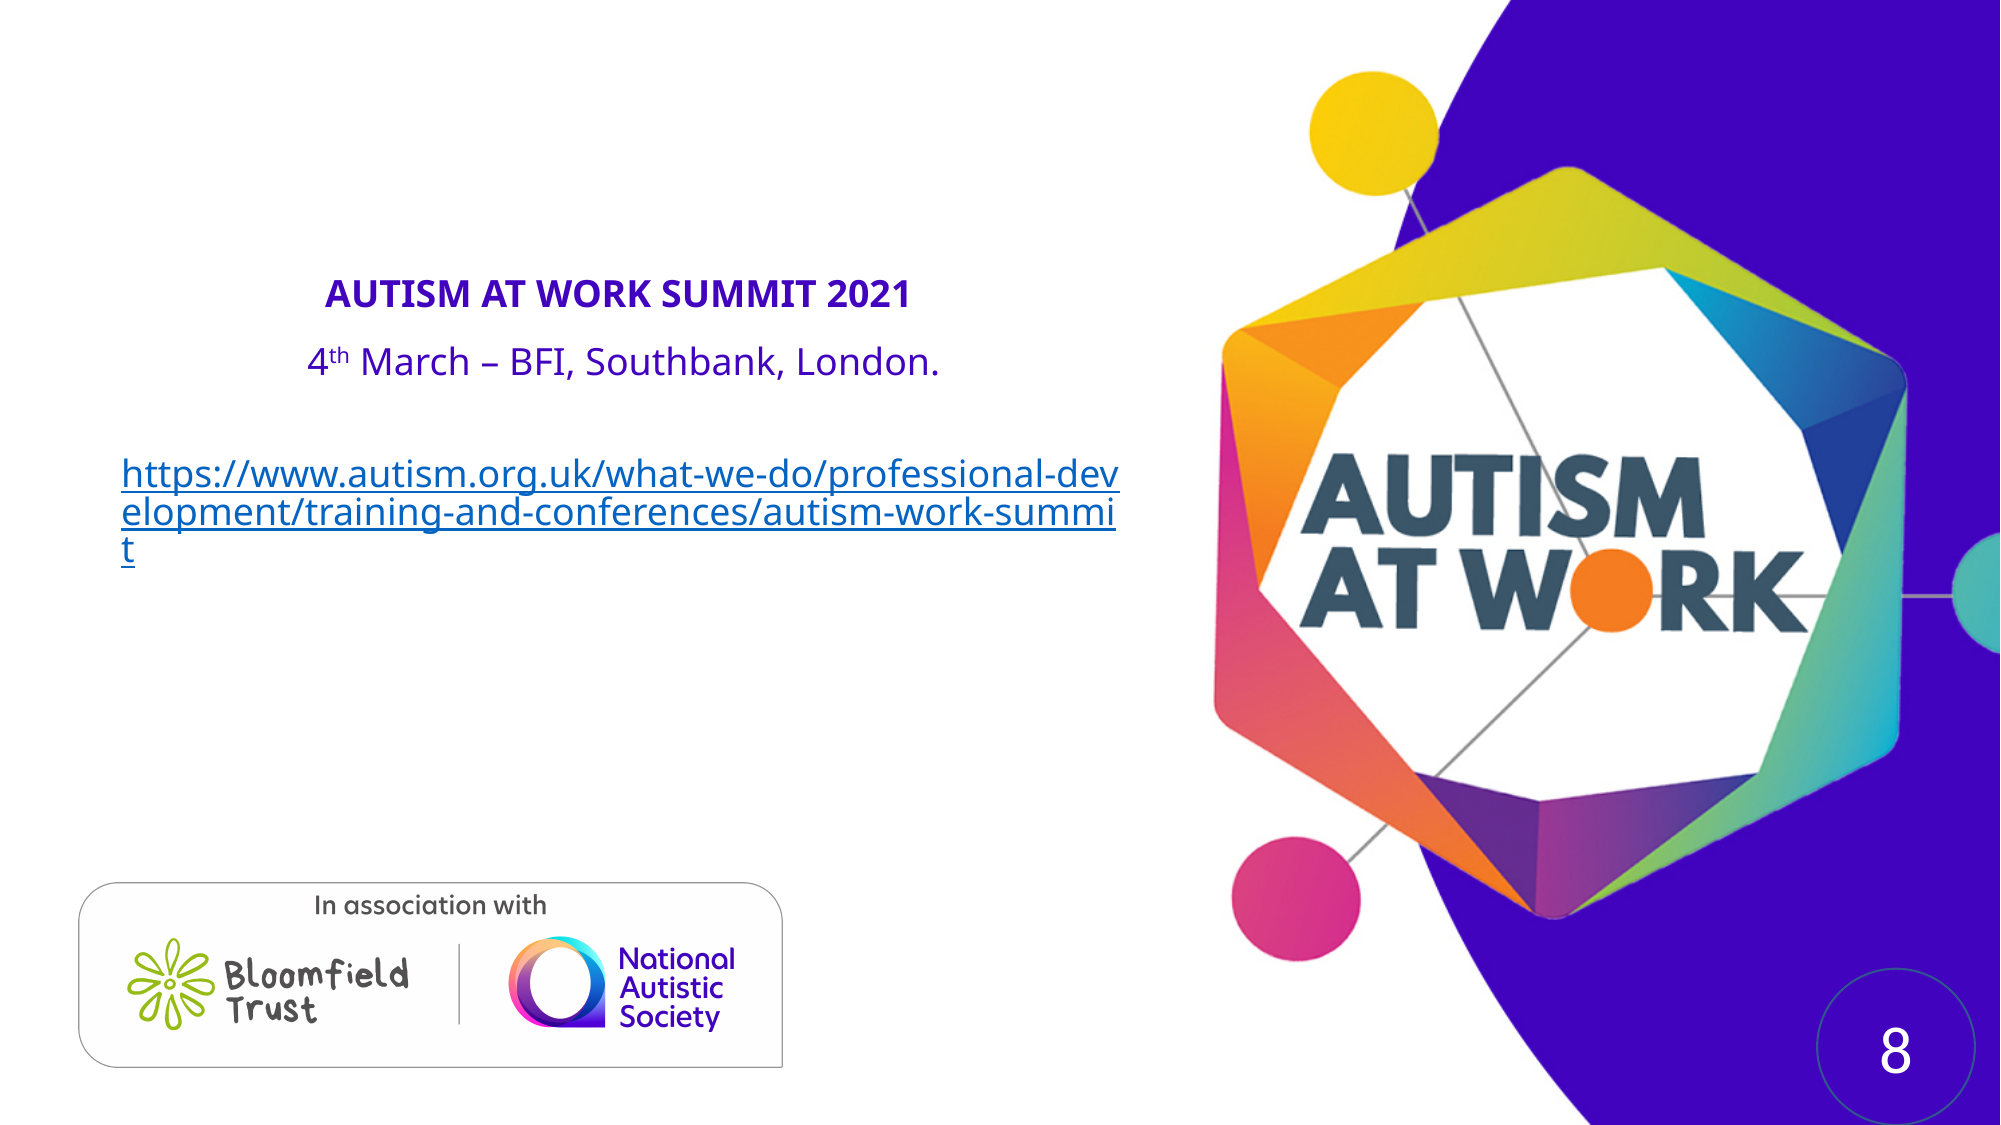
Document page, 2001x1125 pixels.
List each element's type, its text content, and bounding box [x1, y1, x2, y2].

text_box AUTISM AT WORK SUMMIT 2021 4th March – BFI, Southbank, London. https://www.autism.org.uk/what-we-do/professional-development/training-and-conferences/autism-work-summit [106, 195, 1142, 666]
text_box 8 [1816, 967, 1976, 1125]
picture [0, 0, 2000, 1125]
